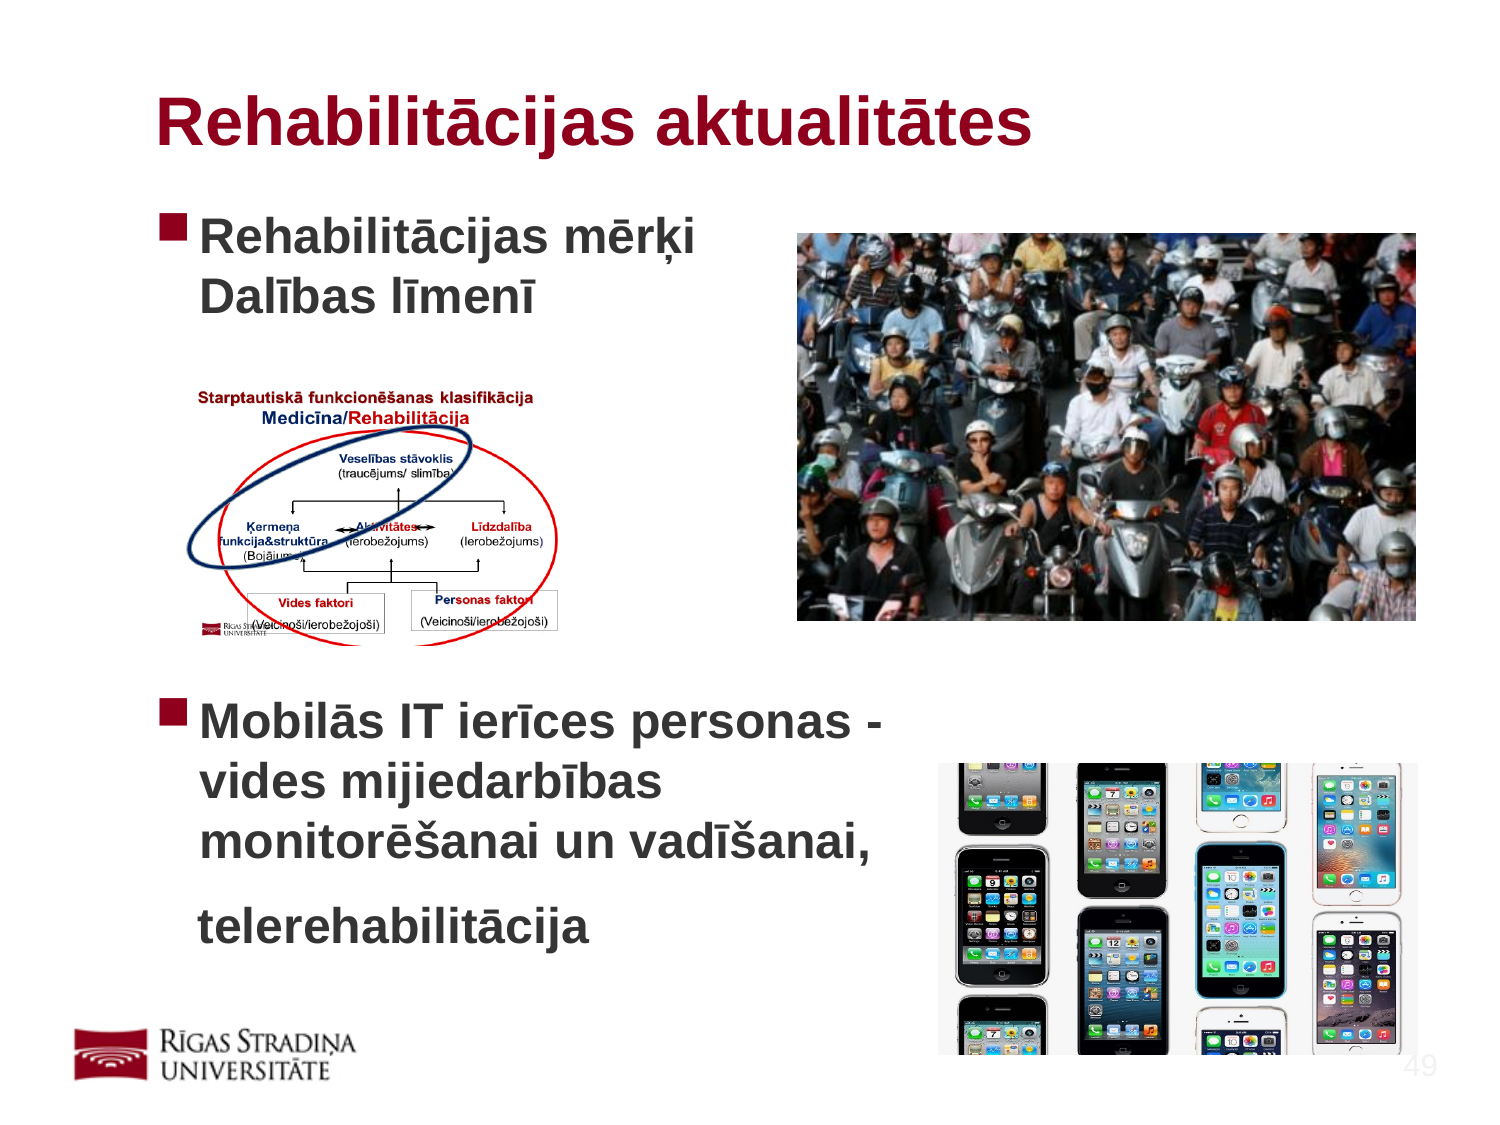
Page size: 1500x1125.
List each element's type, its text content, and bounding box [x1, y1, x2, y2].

picture [53, 1007, 374, 1102]
picture [938, 762, 1419, 1056]
picture [796, 233, 1416, 622]
list Rehabilitācijas mērķi Dalības līmenī Mobilās IT ierīces personas - vides mijiedarbības monitorēšanai un vadīšanai, telerehabilitācija [140, 234, 1419, 1009]
picture [182, 373, 562, 646]
title Rehabilitācijas aktualitātes [140, 34, 1419, 212]
